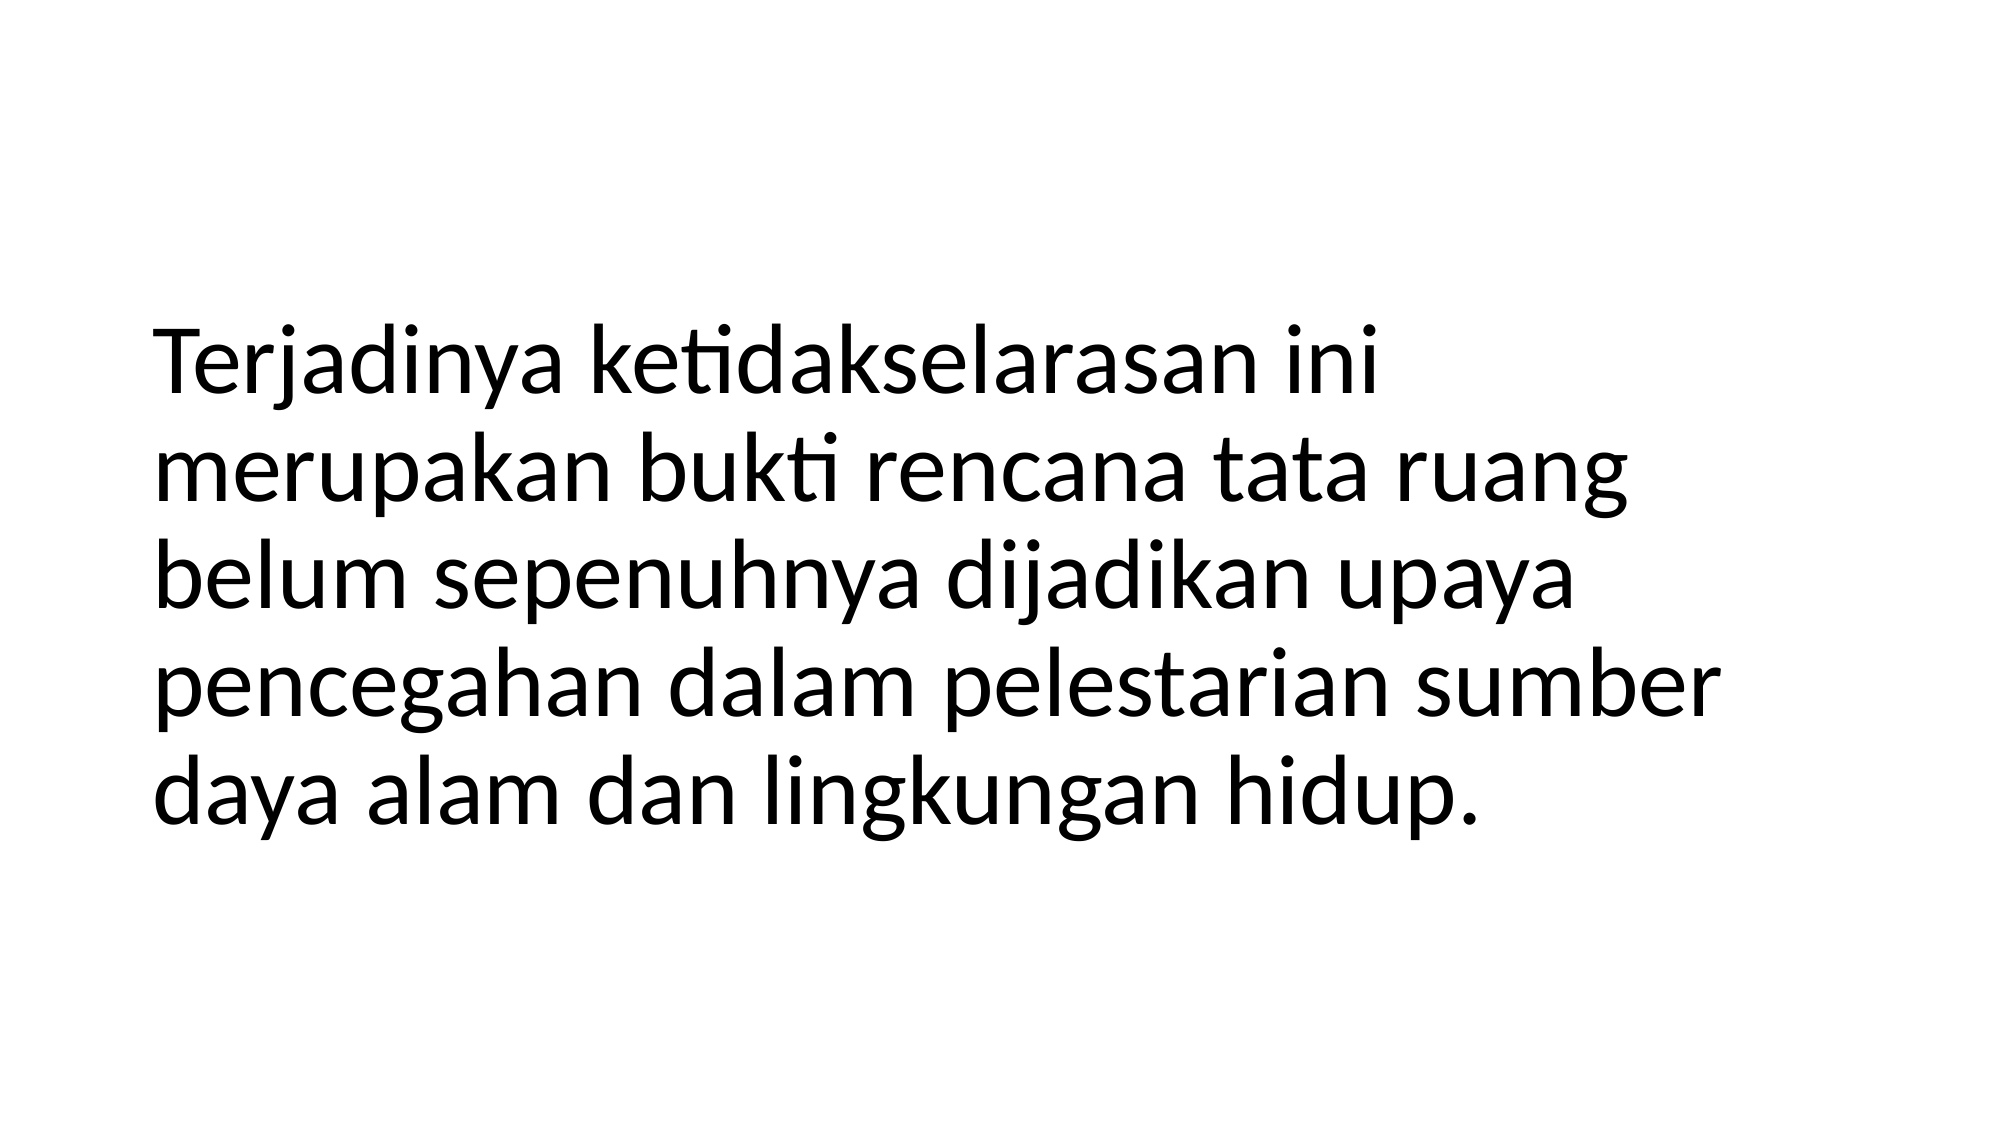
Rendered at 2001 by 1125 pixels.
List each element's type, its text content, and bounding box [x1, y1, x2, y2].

list Terjadinya ketidakselarasan ini merupakan bukti rencana tata ruang belum sepenuhnya dijadikan upaya pencegahan dalam pelestarian sumber daya alam dan lingkungan hidup. [137, 299, 1863, 1014]
